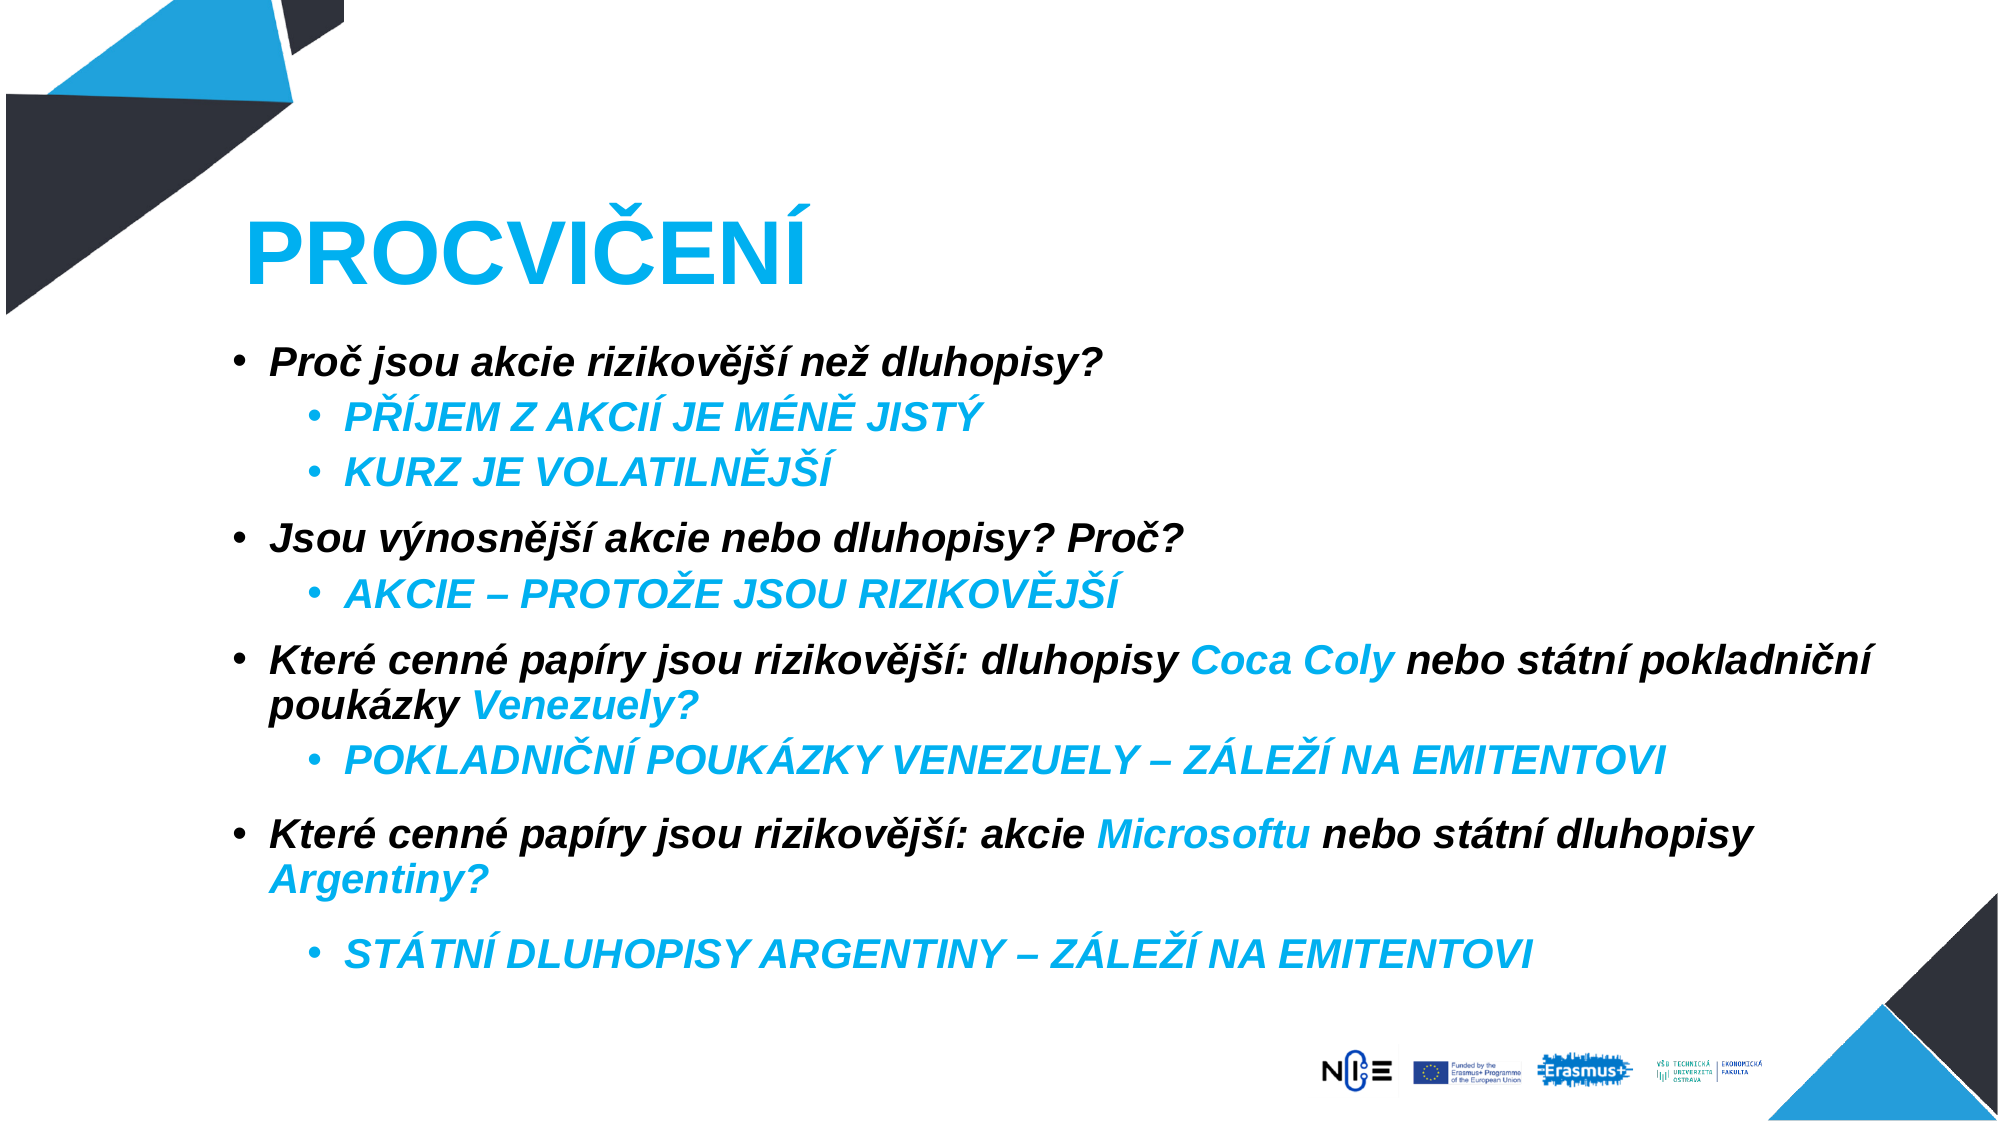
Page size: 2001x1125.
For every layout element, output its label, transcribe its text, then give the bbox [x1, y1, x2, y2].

title PROCVIČENÍ [229, 198, 1967, 312]
picture [1935, 888, 2000, 1125]
picture [6, 0, 344, 318]
list Proč jsou akcie rizikovější než dluhopisy? PŘÍJEM Z AKCIÍ JE MÉNĚ JISTÝ KURZ JE VOLATILNĚJŠÍ Jsou výnosnější akcie nebo dluhopisy? Proč? AKCIE – PROTOŽE JSOU RIZIKOVĚJŠÍ Které cenné papíry jsou rizikovější: dluhopisy Coca Coly nebo státní pokladniční poukázky Venezuely? POKLADNIČNÍ POUKÁZKY VENEZUELY – ZÁLEŽÍ NA EMITENTOVI Které cenné papíry jsou rizikovější: akcie Microsoftu nebo státní dluhopisy Argentiny? STÁTNÍ DLUHOPISY ARGENTINY – ZÁLEŽÍ NA EMITENTOVI [217, 332, 1935, 1125]
